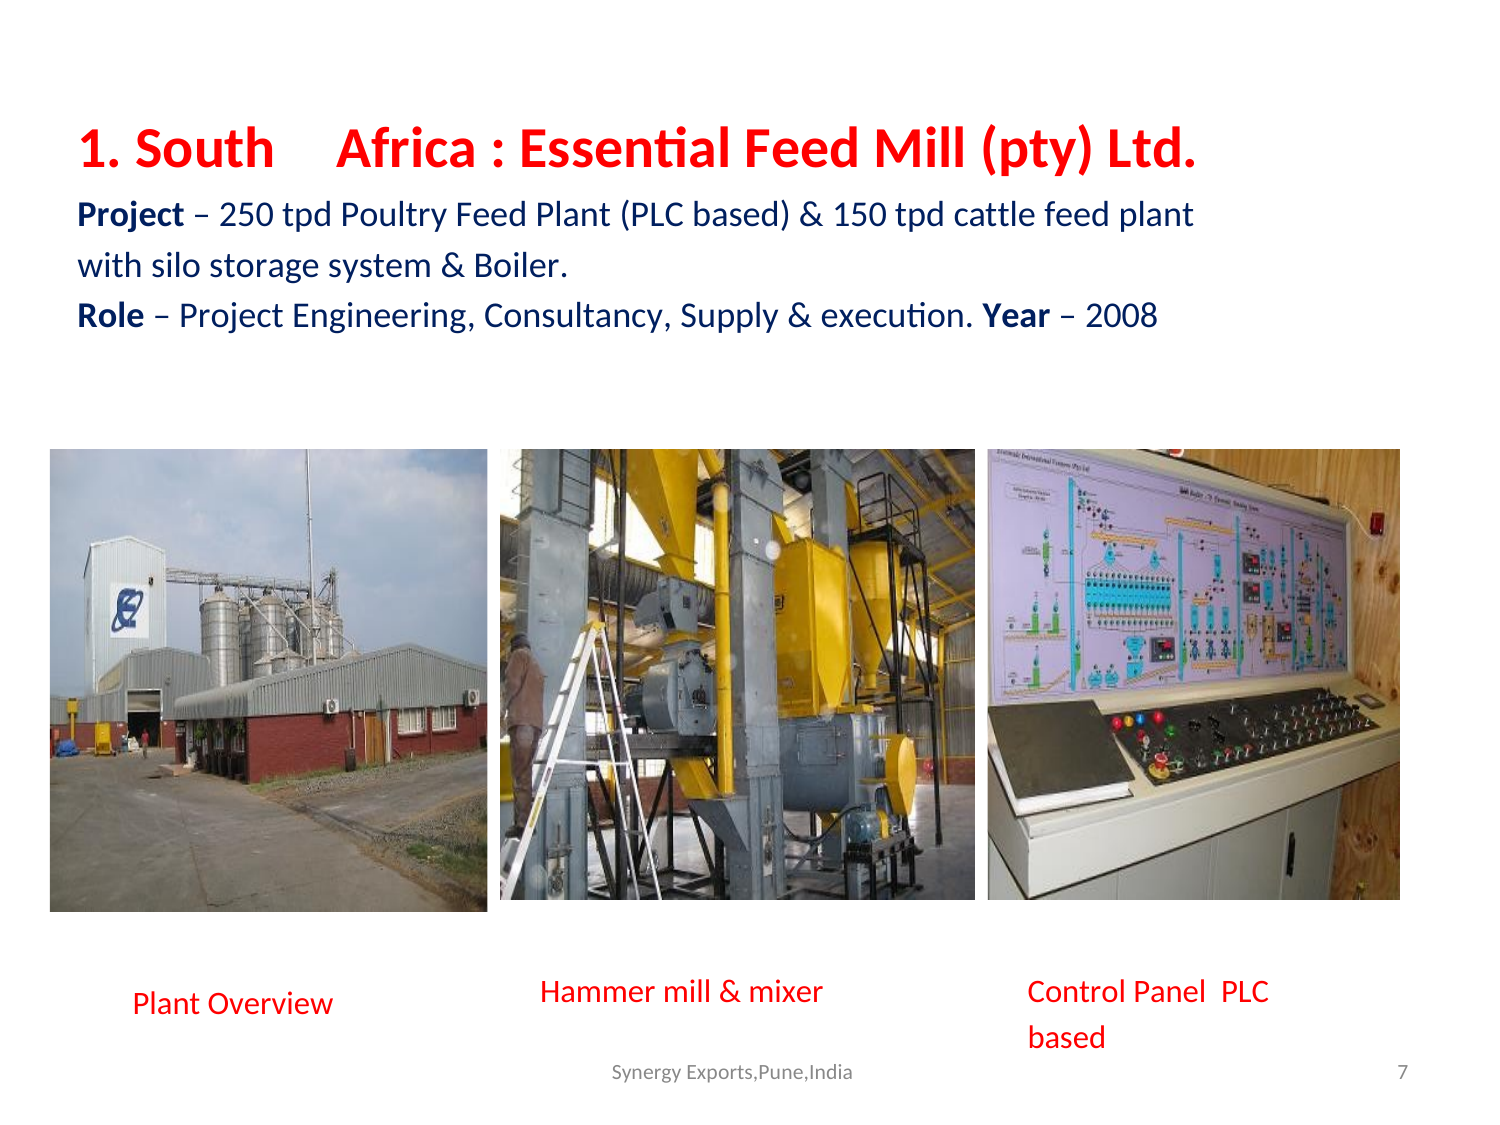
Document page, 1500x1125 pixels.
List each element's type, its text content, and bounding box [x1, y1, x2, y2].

text_box Synergy Exports,Pune,India [609, 1060, 894, 1090]
text_box Control Panel PLC based [1025, 974, 1312, 1062]
text_box Africa : Essential Feed Mill (pty) Ltd. [334, 120, 1338, 192]
text_box [987, 449, 1400, 900]
text_box [49, 449, 488, 912]
text_box Plant Overview [130, 987, 371, 1030]
text_box 7 [1395, 1060, 1416, 1090]
text_box [500, 449, 975, 900]
text_box Project – 250 tpd Poultry Feed Plant (PLC based) & 150 tpd cattle feed plant with silo storage system & Boiler. Role – Project Engineering, Consultancy, Supply & execution. Year – 2008 [75, 195, 1367, 342]
text_box 1. South [75, 120, 319, 192]
text_box Hammer mill & mixer [537, 974, 874, 1017]
